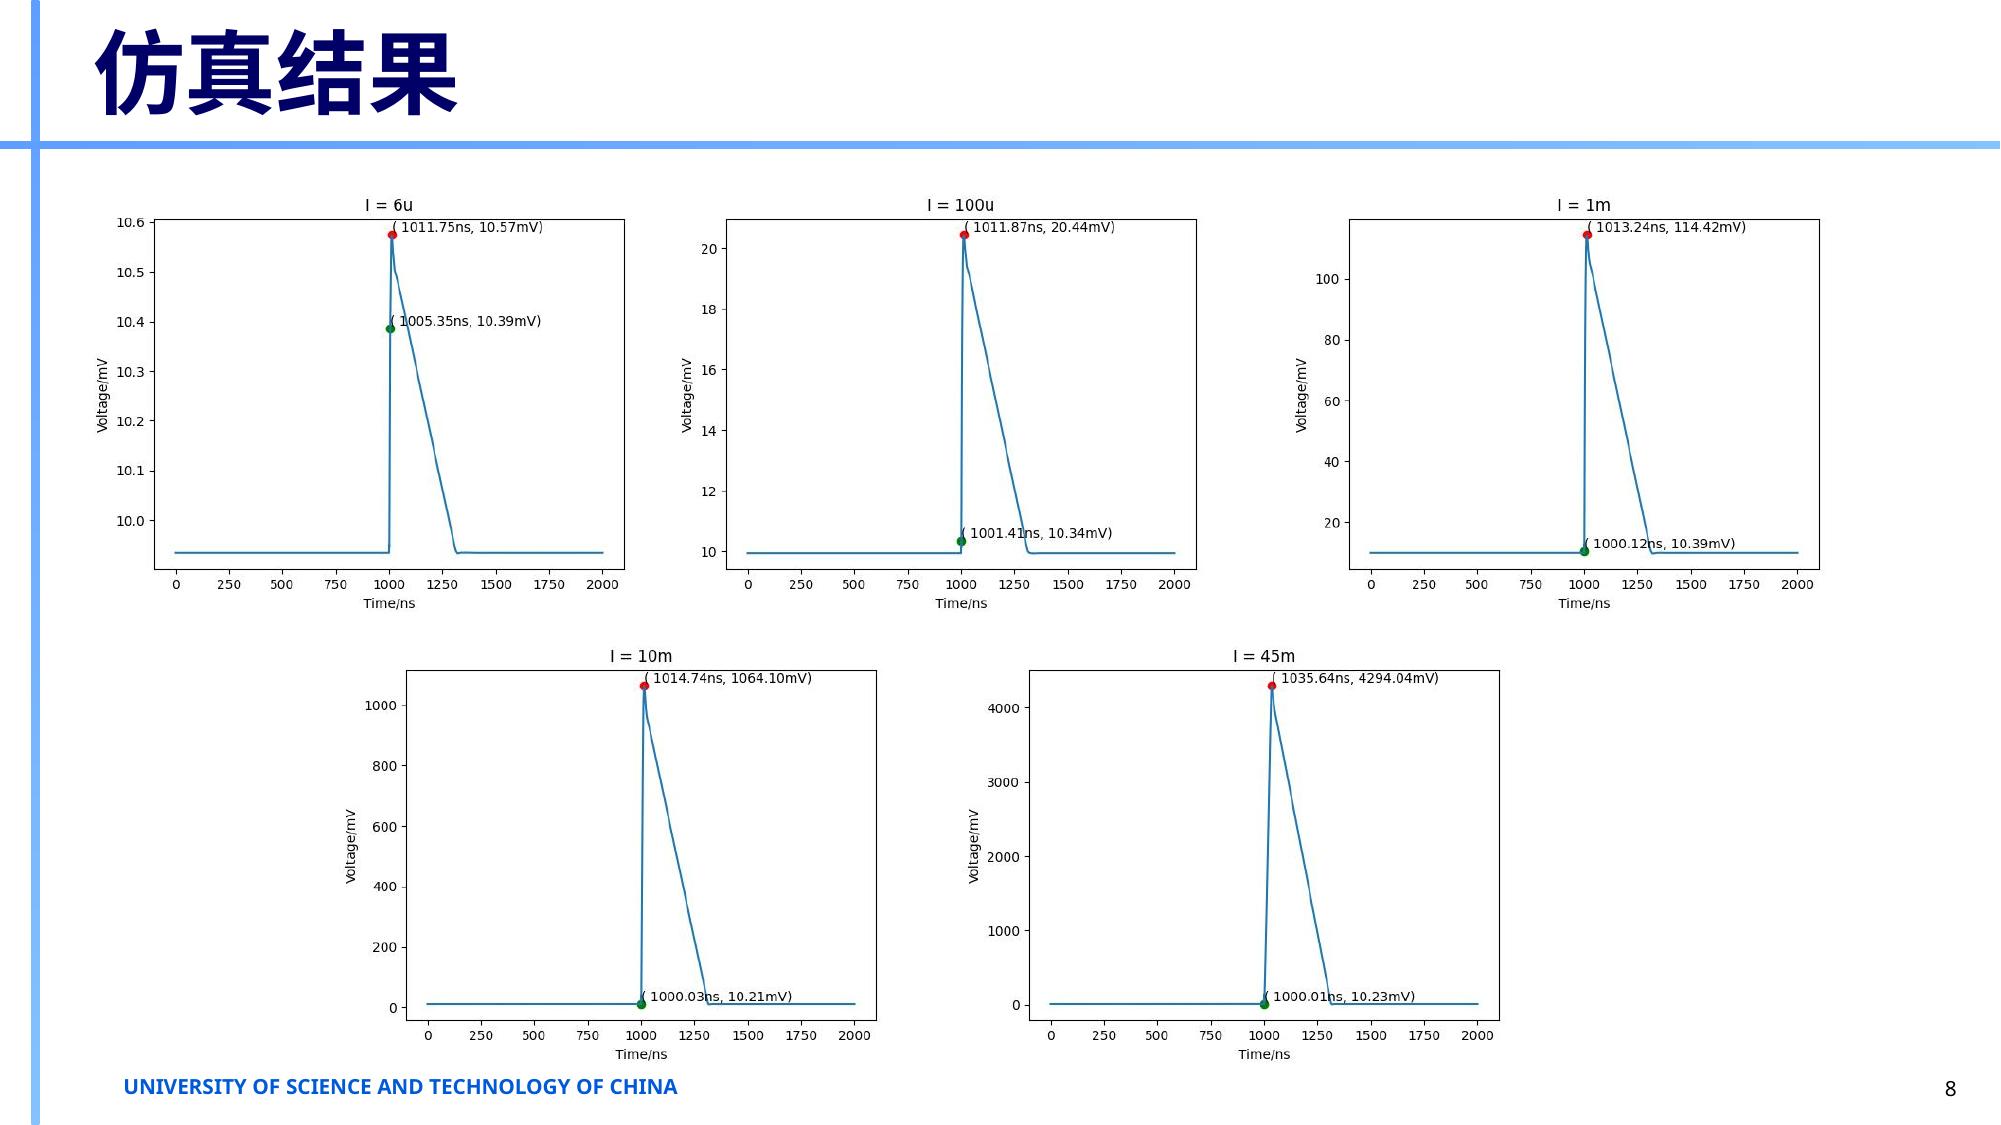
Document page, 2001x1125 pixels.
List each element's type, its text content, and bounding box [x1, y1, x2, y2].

picture [78, 163, 1879, 1071]
title 仿真结果 [78, 1, 1879, 140]
slide_number 8 [1891, 1070, 1972, 1112]
